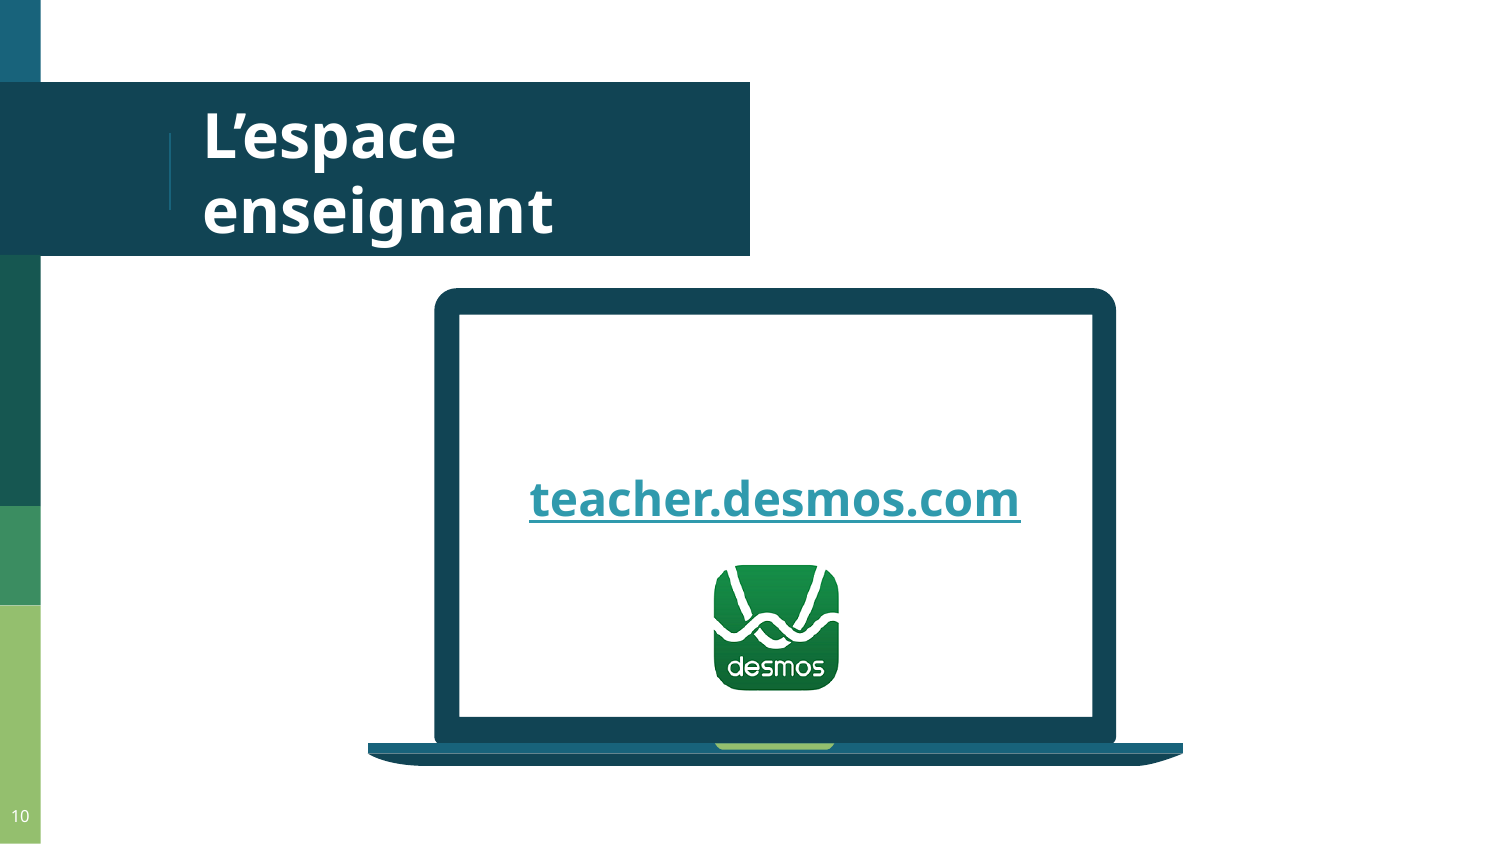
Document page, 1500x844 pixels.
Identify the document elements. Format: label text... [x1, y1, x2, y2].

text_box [367, 287, 1184, 767]
picture [709, 563, 841, 692]
title L’espace enseignant [187, 87, 715, 256]
slide_number ‹#› [0, 790, 49, 844]
